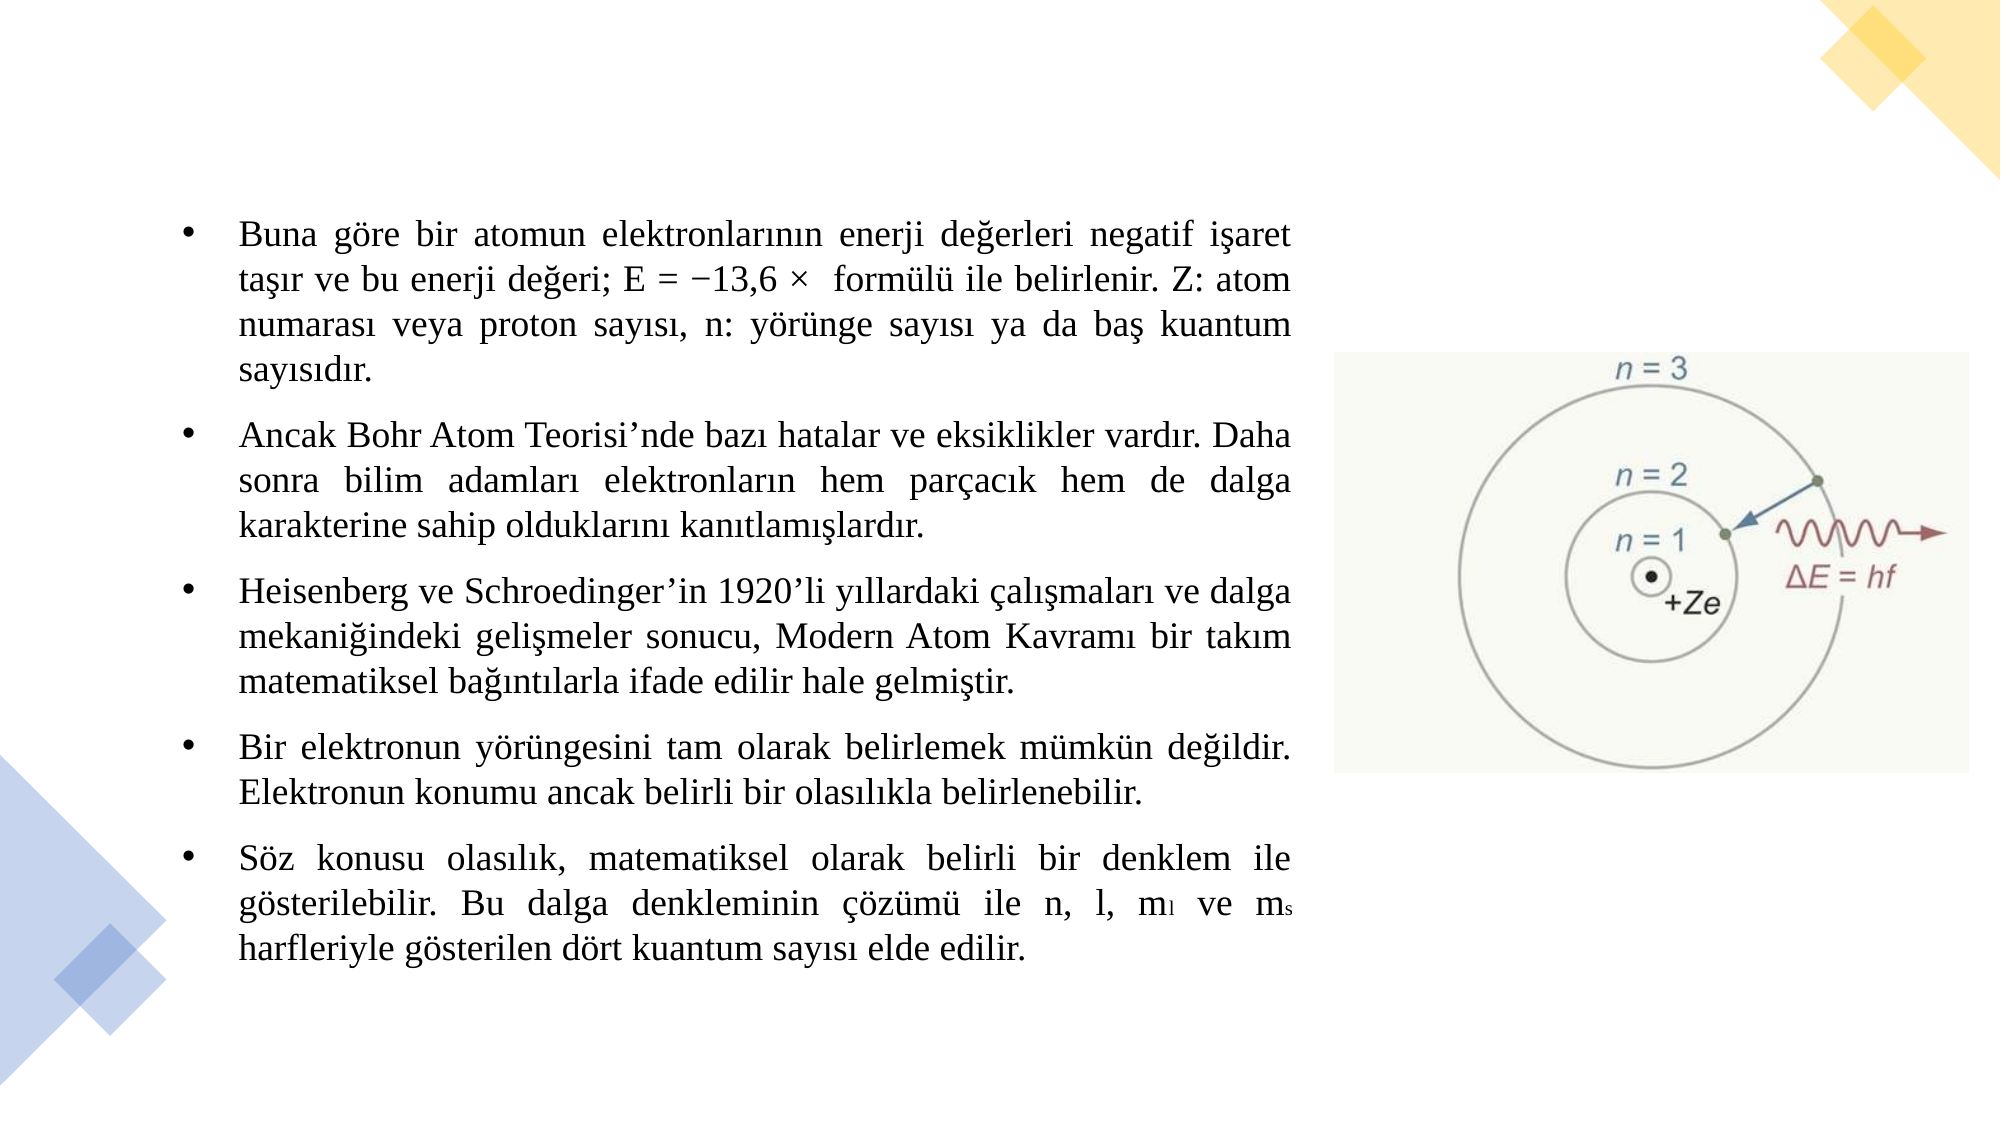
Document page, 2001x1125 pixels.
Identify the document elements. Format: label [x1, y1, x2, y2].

text_box [1819, 0, 2000, 180]
text_box [0, 753, 168, 1088]
text_box [52, 921, 168, 1038]
text_box [0, 0, 2000, 1125]
picture [1334, 352, 1969, 773]
